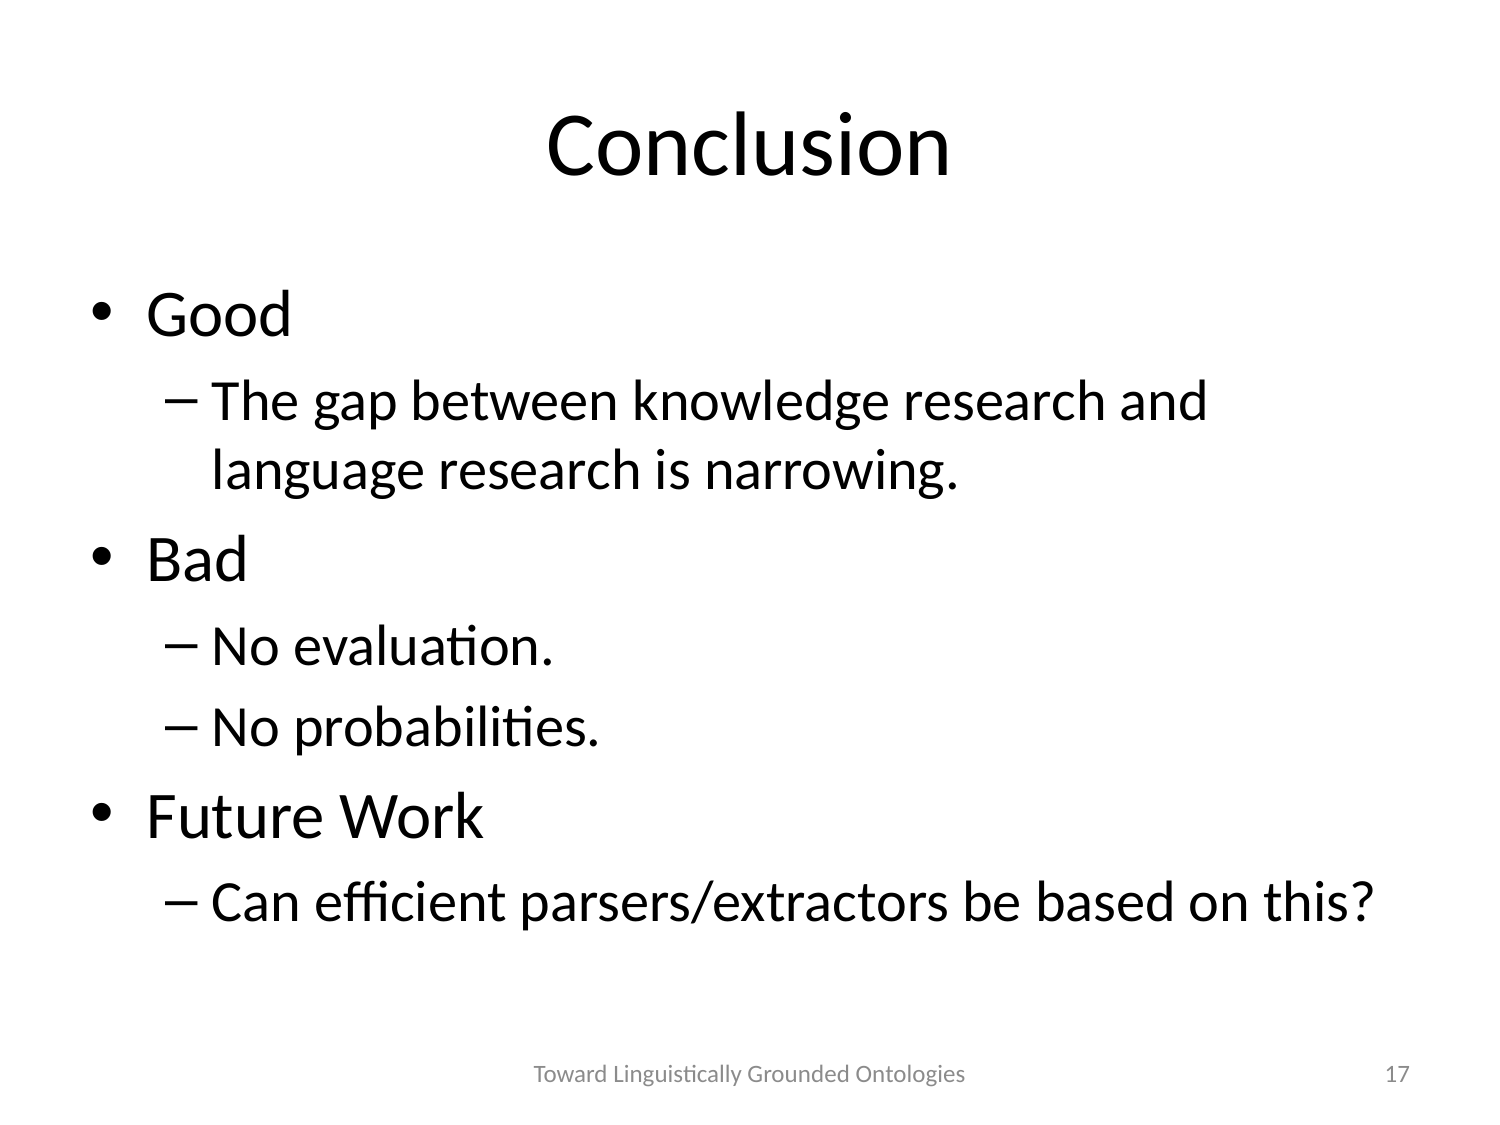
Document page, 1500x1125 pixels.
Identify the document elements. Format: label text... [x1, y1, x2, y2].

title Conclusion [75, 45, 1425, 233]
footer Toward Linguistically Grounded Ontologies [512, 1042, 988, 1103]
list Good The gap between knowledge research and language research is narrowing. Bad No evaluation. No probabilities. Future Work Can efficient parsers/extractors be based on this? [75, 262, 1425, 1005]
slide_number 17 [1074, 1042, 1425, 1103]
